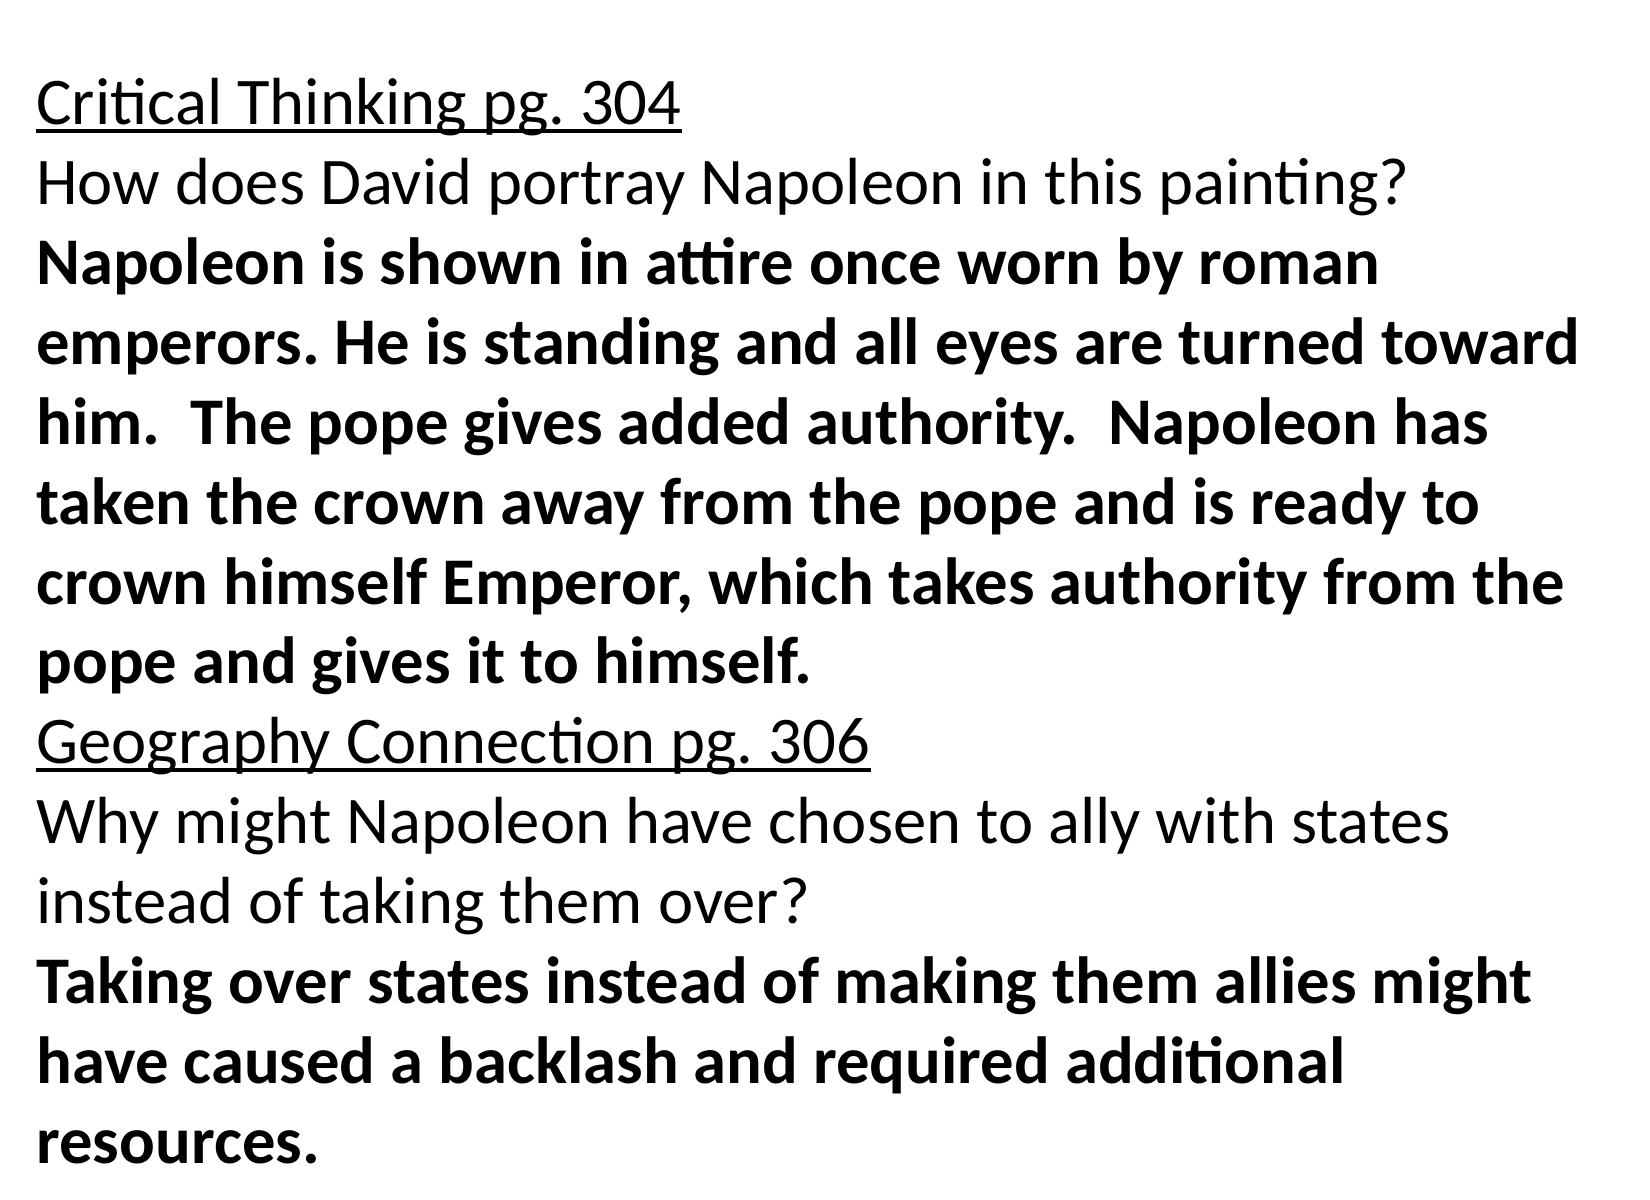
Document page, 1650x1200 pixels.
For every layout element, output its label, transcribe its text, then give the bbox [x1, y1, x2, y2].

text_box Critical Thinking pg. 304 How does David portray Napoleon in this painting? Napoleon is shown in attire once worn by roman emperors. He is standing and all eyes are turned toward him. The pope gives added authority. Napoleon has taken the crown away from the pope and is ready to crown himself Emperor, which takes authority from the pope and gives it to himself. Geography Connection pg. 306 Why might Napoleon have chosen to ally with states instead of taking them over? Taking over states instead of making them allies might have caused a backlash and required additional resources. [21, 50, 1622, 1185]
